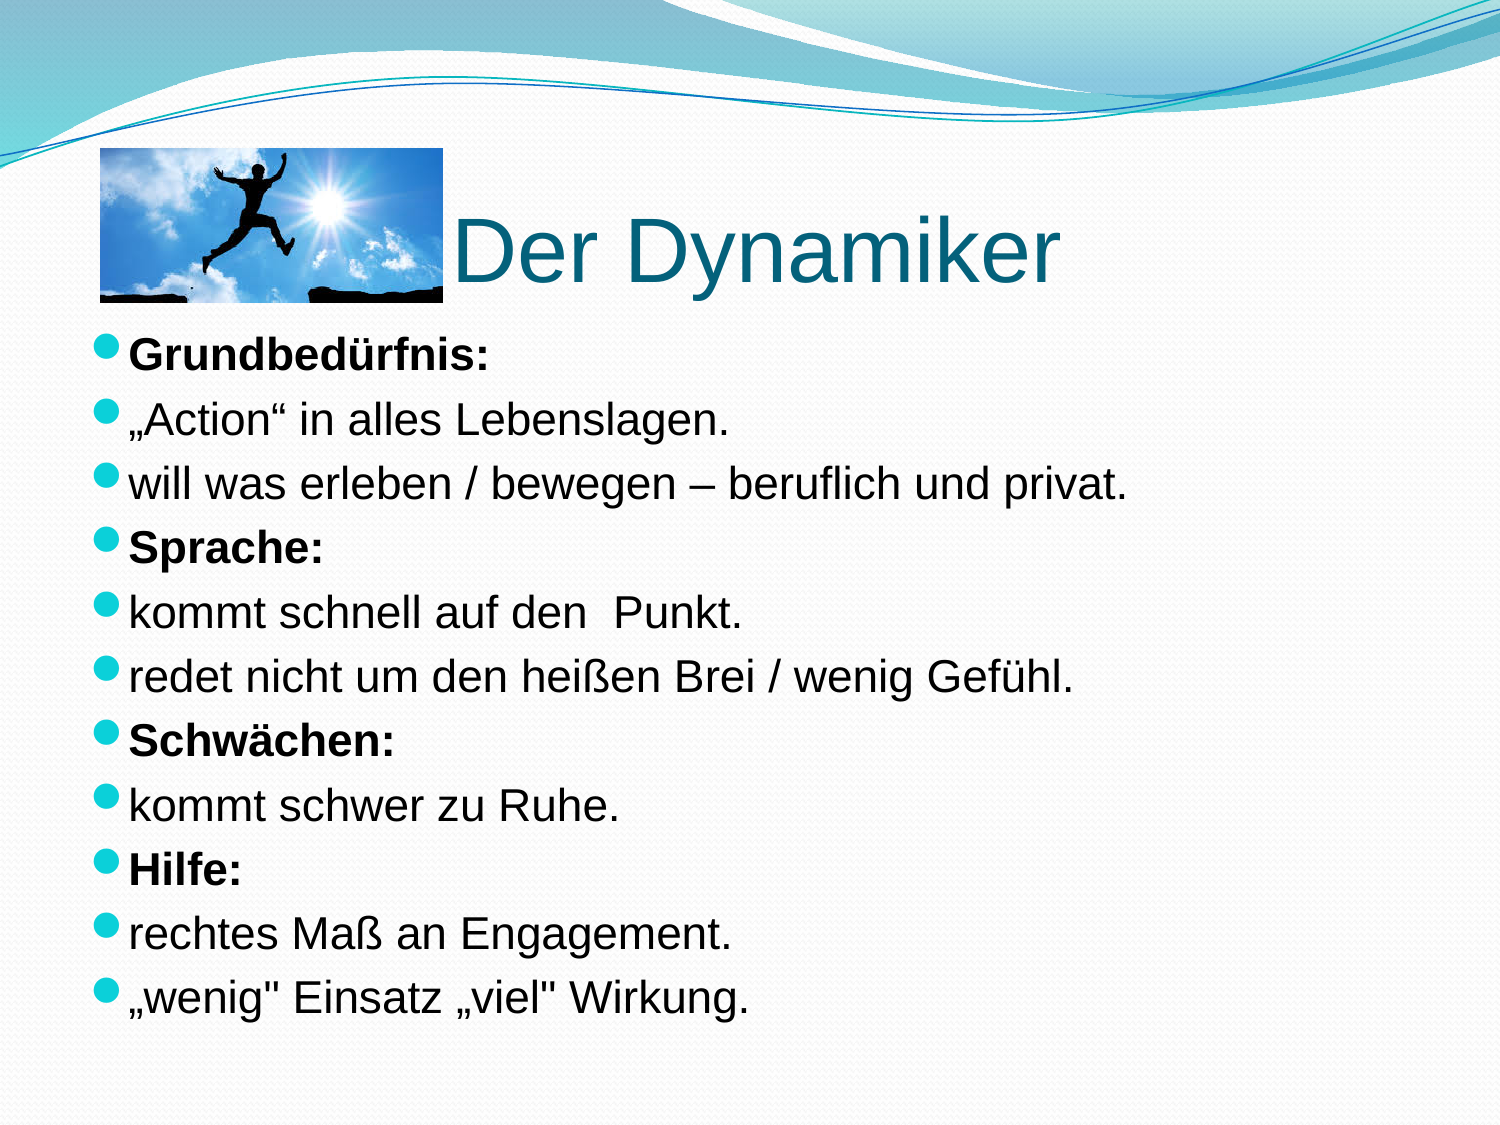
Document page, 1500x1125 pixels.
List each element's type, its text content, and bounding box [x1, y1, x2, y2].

title Der Dynamiker [74, 115, 1426, 304]
list Grundbedürfnis: „Action“ in alles Lebenslagen. will was erleben / bewegen – beruflich und privat. Sprache: kommt schnell auf den Punkt. redet nicht um den heißen Brei / wenig Gefühl. Schwächen: kommt schwer zu Ruhe. Hilfe: rechtes Maß an Engagement. „wenig" Einsatz „viel" Wirkung. [74, 317, 1426, 1038]
picture [99, 148, 443, 303]
